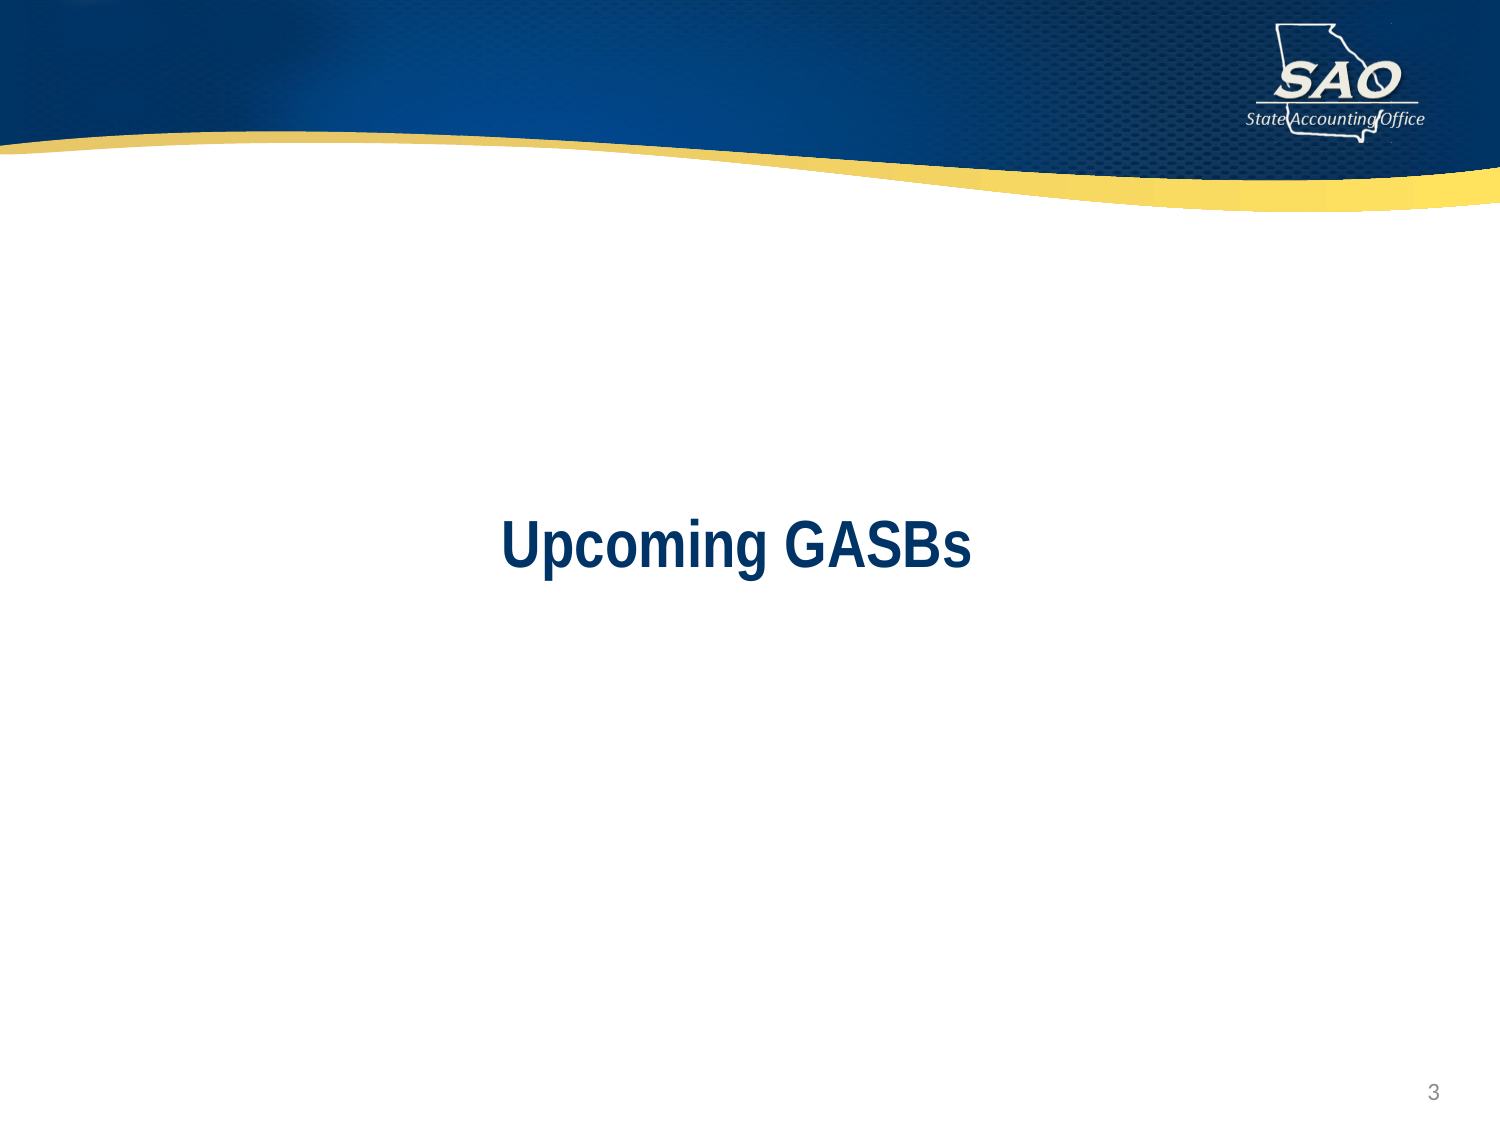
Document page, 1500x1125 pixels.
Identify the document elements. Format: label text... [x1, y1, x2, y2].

picture [0, 0, 1500, 180]
text_box 3 [1412, 1067, 1500, 1125]
title Upcoming GASBs [212, 493, 1263, 632]
